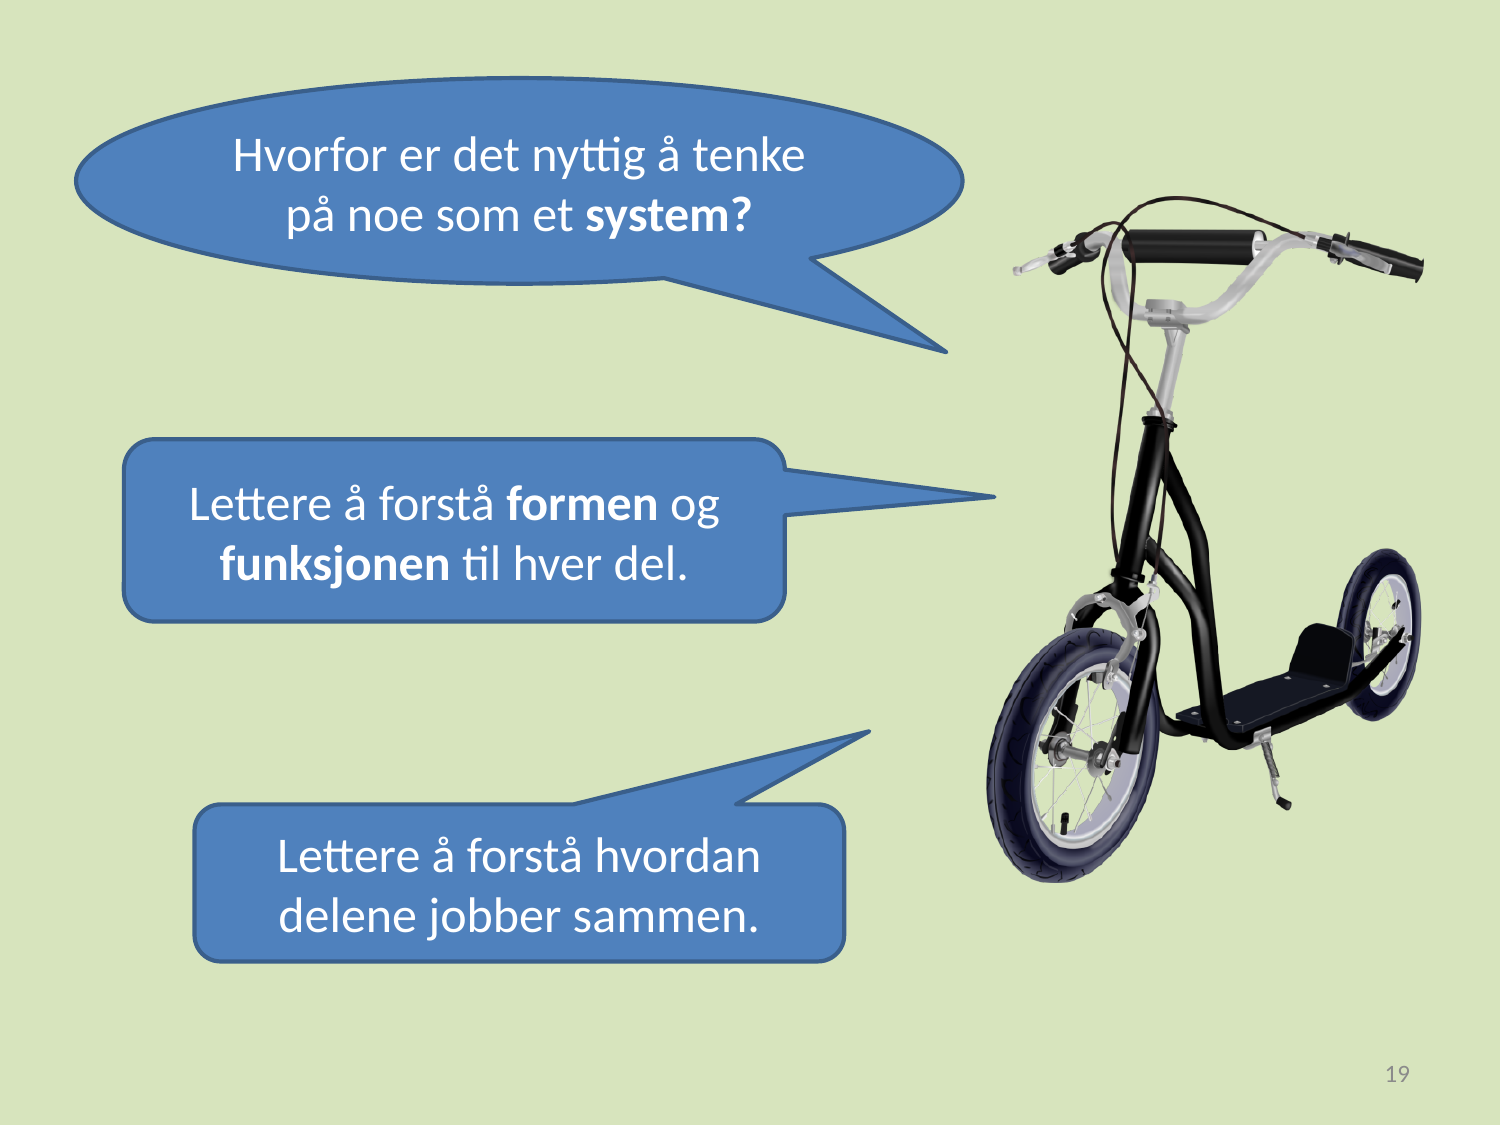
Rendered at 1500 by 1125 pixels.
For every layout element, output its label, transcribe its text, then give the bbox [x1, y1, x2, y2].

picture [985, 195, 1424, 884]
slide_number 19 [1074, 1042, 1425, 1103]
text_box Lettere å forstå hvordan delene jobber sammen. [192, 729, 872, 964]
text_box Hvorfor er det nyttig å tenke på noe som et system? [73, 75, 965, 355]
text_box Lettere å forstå formen og funksjonen til hver del. [121, 437, 980, 624]
